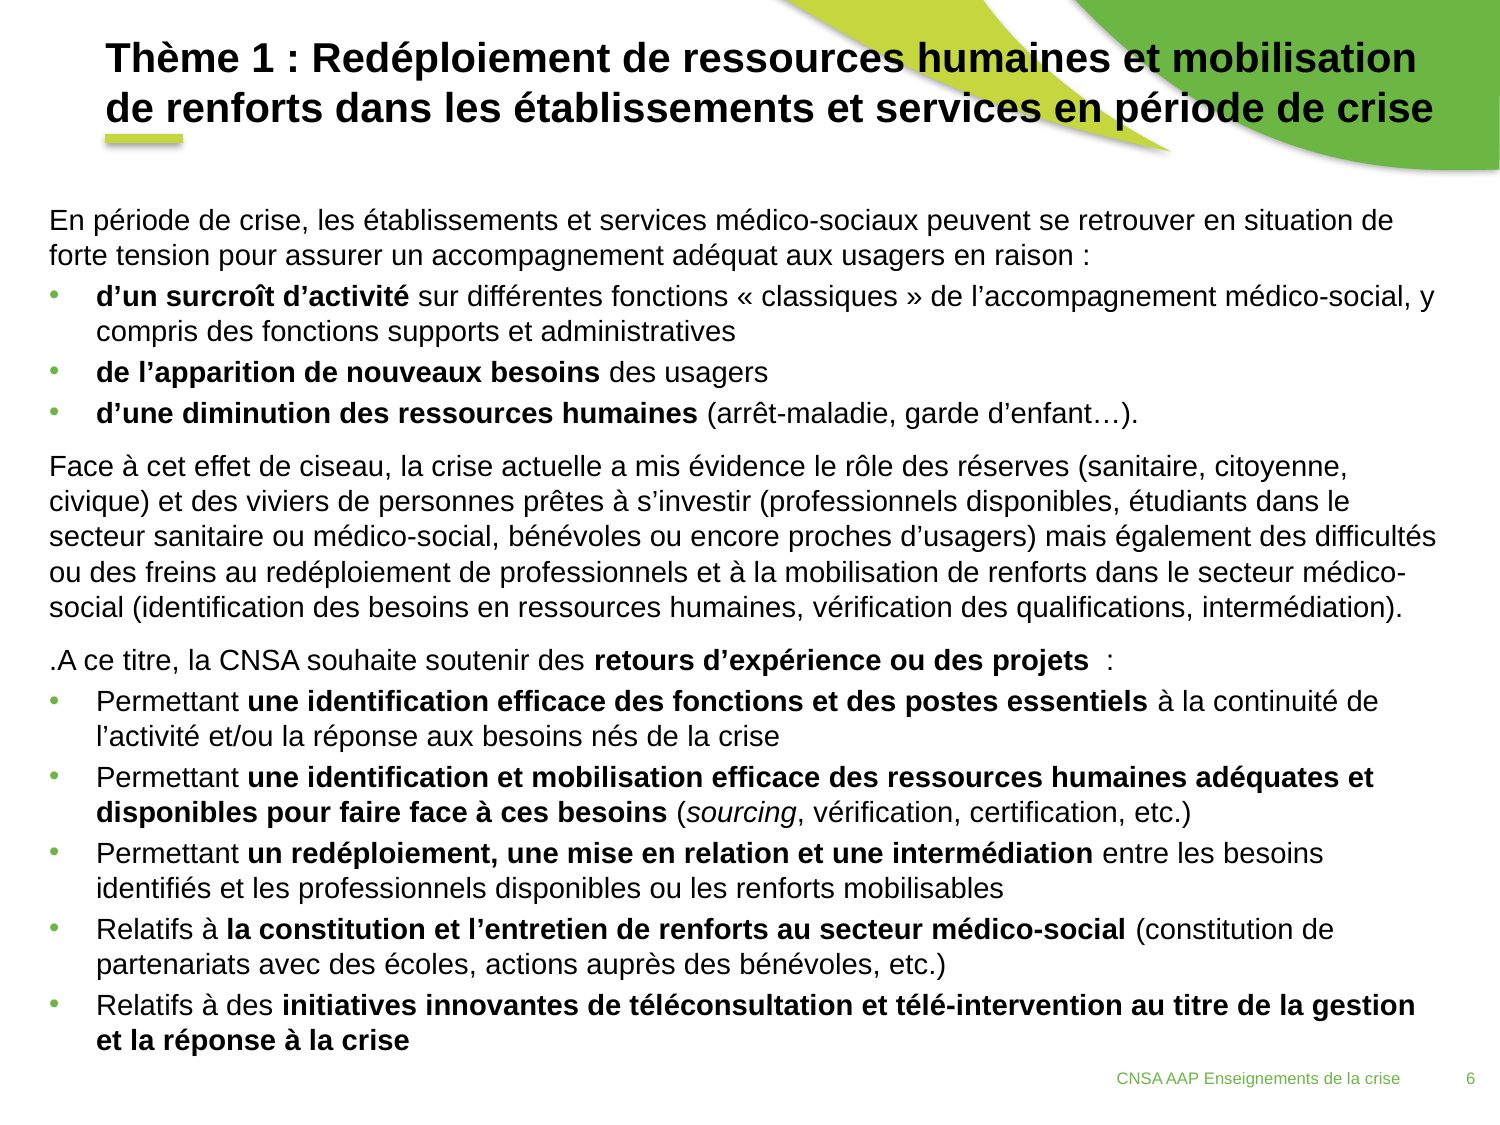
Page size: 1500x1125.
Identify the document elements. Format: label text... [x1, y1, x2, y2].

list En période de crise, les établissements et services médico-sociaux peuvent se retrouver en situation de forte tension pour assurer un accompagnement adéquat aux usagers en raison : d’un surcroît d’activité sur différentes fonctions « classiques » de l’accompagnement médico-social, y compris des fonctions supports et administratives de l’apparition de nouveaux besoins des usagers d’une diminution des ressources humaines (arrêt-maladie, garde d’enfant…). Face à cet effet de ciseau, la crise actuelle a mis évidence le rôle des réserves (sanitaire, citoyenne, civique) et des viviers de personnes prêtes à s’investir (professionnels disponibles, étudiants dans le secteur sanitaire ou médico-social, bénévoles ou encore proches d’usagers) mais également des difficultés ou des freins au redéploiement de professionnels et à la mobilisation de renforts dans le secteur médico-social (identification des besoins en ressources humaines, vérification des qualifications, intermédiation). .A ce titre, la CNSA souhaite soutenir des retours d’expérience ou des projets : Permettant une identification efficace des fonctions et des postes essentiels à la continuité de l’activité et/ou la réponse aux besoins nés de la crise Permettant une identification et mobilisation efficace des ressources humaines adéquates et disponibles pour faire face à ces besoins (sourcing, vérification, certification, etc.) Permettant un redéploiement, une mise en relation et une intermédiation entre les besoins identifiés et les professionnels disponibles ou les renforts mobilisables Relatifs à la constitution et l’entretien de renforts au secteur médico-social (constitution de partenariats avec des écoles, actions auprès des bénévoles, etc.) Relatifs à des initiatives innovantes de téléconsultation et télé-intervention au titre de la gestion et la réponse à la crise [49, 193, 1449, 1125]
list Thème 1 : Redéploiement de ressources humaines et mobilisation de renforts dans les établissements et services en période de crise [105, 23, 1480, 103]
